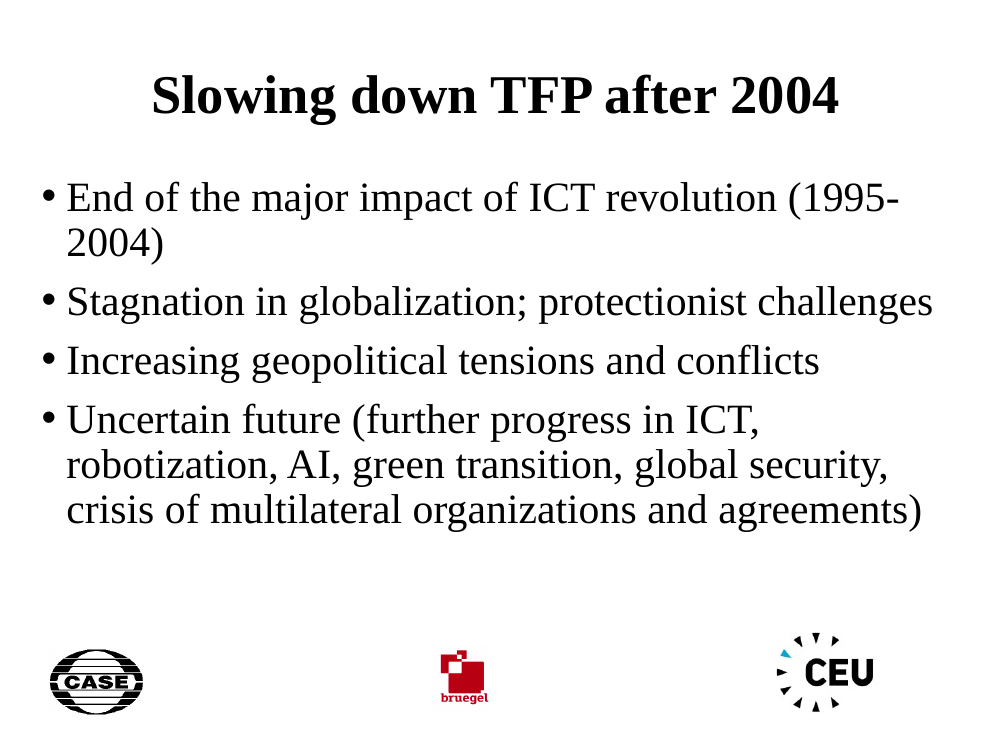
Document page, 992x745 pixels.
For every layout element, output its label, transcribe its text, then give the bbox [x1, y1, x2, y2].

title Slowing down TFP after 2004 [68, 39, 924, 153]
picture [46, 648, 145, 717]
picture [431, 645, 489, 710]
picture [770, 626, 880, 721]
list End of the major impact of ICT revolution (1995-2004) Stagnation in globalization; protectionist challenges Increasing geopolitical tensions and conflicts Uncertain future (further progress in ICT, robotization, AI, green transition, global security, crisis of multilateral organizations and agreements) [26, 168, 969, 584]
